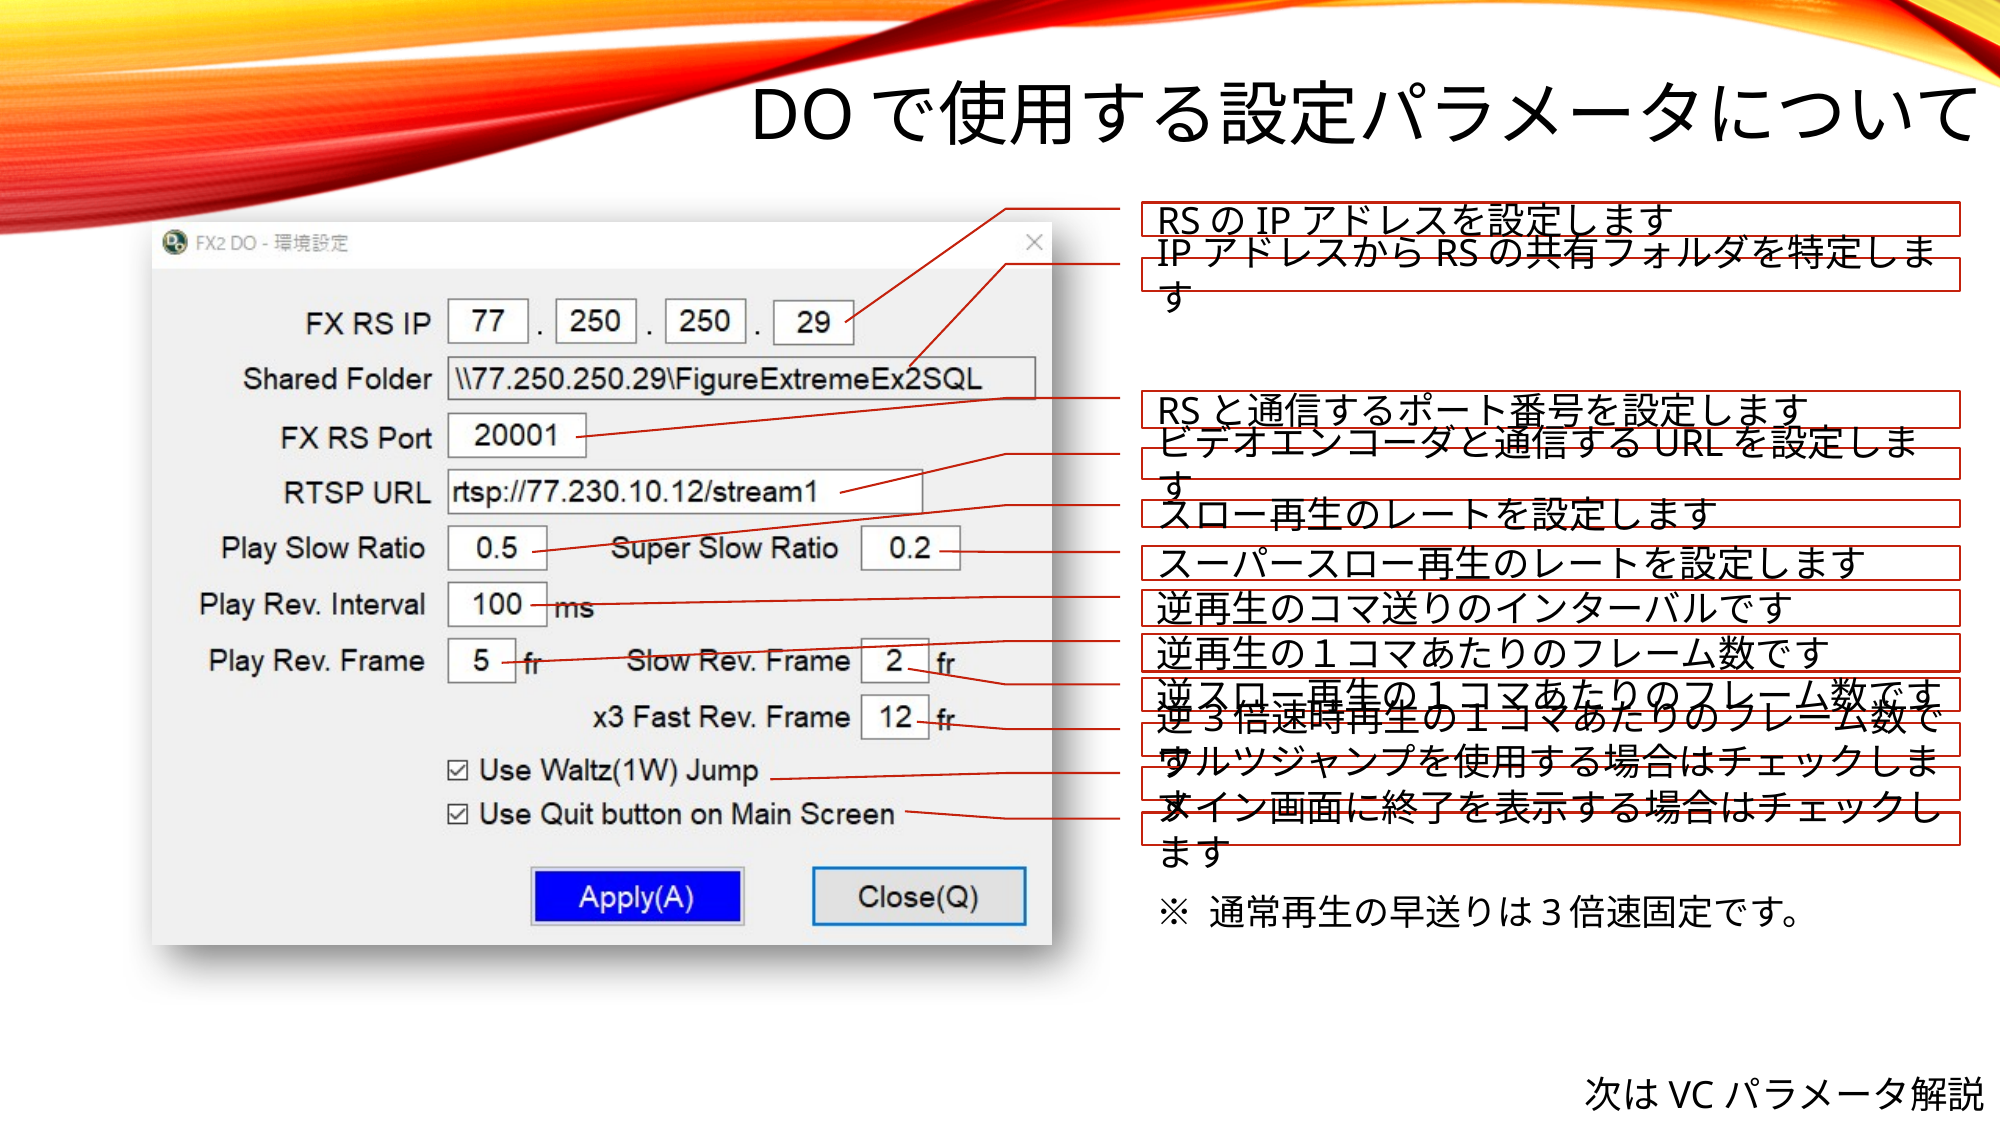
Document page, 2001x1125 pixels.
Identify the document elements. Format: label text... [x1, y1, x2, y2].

text_box スロー再生のレートを設定します [1141, 499, 1961, 528]
text_box RSのIPアドレスを設定します [1141, 201, 1961, 237]
title DOで使用する設定パラメータについて [265, 71, 2000, 162]
text_box 逆スロー再生の１コマあたりのフレーム数です [1141, 677, 1961, 712]
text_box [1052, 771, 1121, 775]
text_box メイン画面に終了を表示する場合はチェックします [1141, 811, 1961, 846]
text_box ワルツジャンプを使用する場合はチェックします [1141, 766, 1961, 801]
text_box 逆再生のコマ送りのインターバルです [1141, 589, 1961, 627]
text_box 次はVCパラメータ解説 [1148, 1067, 2000, 1125]
text_box 逆再生の１コマあたりのフレーム数です [1141, 633, 1961, 673]
text_box 逆3倍速時再生の１コマあたりのフレーム数です [1141, 722, 1961, 757]
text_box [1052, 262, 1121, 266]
text_box RSのIPアドレスを設定します [985, 207, 1121, 222]
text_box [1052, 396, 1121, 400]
text_box RSと通信するポート番号を設定します [1141, 390, 1961, 429]
text_box スーパースロー再生のレートを設定します [1141, 545, 1961, 581]
text_box ビデオエンコーダと通信するURLを設定します [1141, 447, 1961, 480]
text_box ※ 通常再生の早送りは3倍速固定です。 [1142, 873, 1799, 947]
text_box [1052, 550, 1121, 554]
text_box IPアドレスからRSの共有フォルダを特定します [1141, 257, 1961, 292]
picture [0, 0, 2000, 945]
